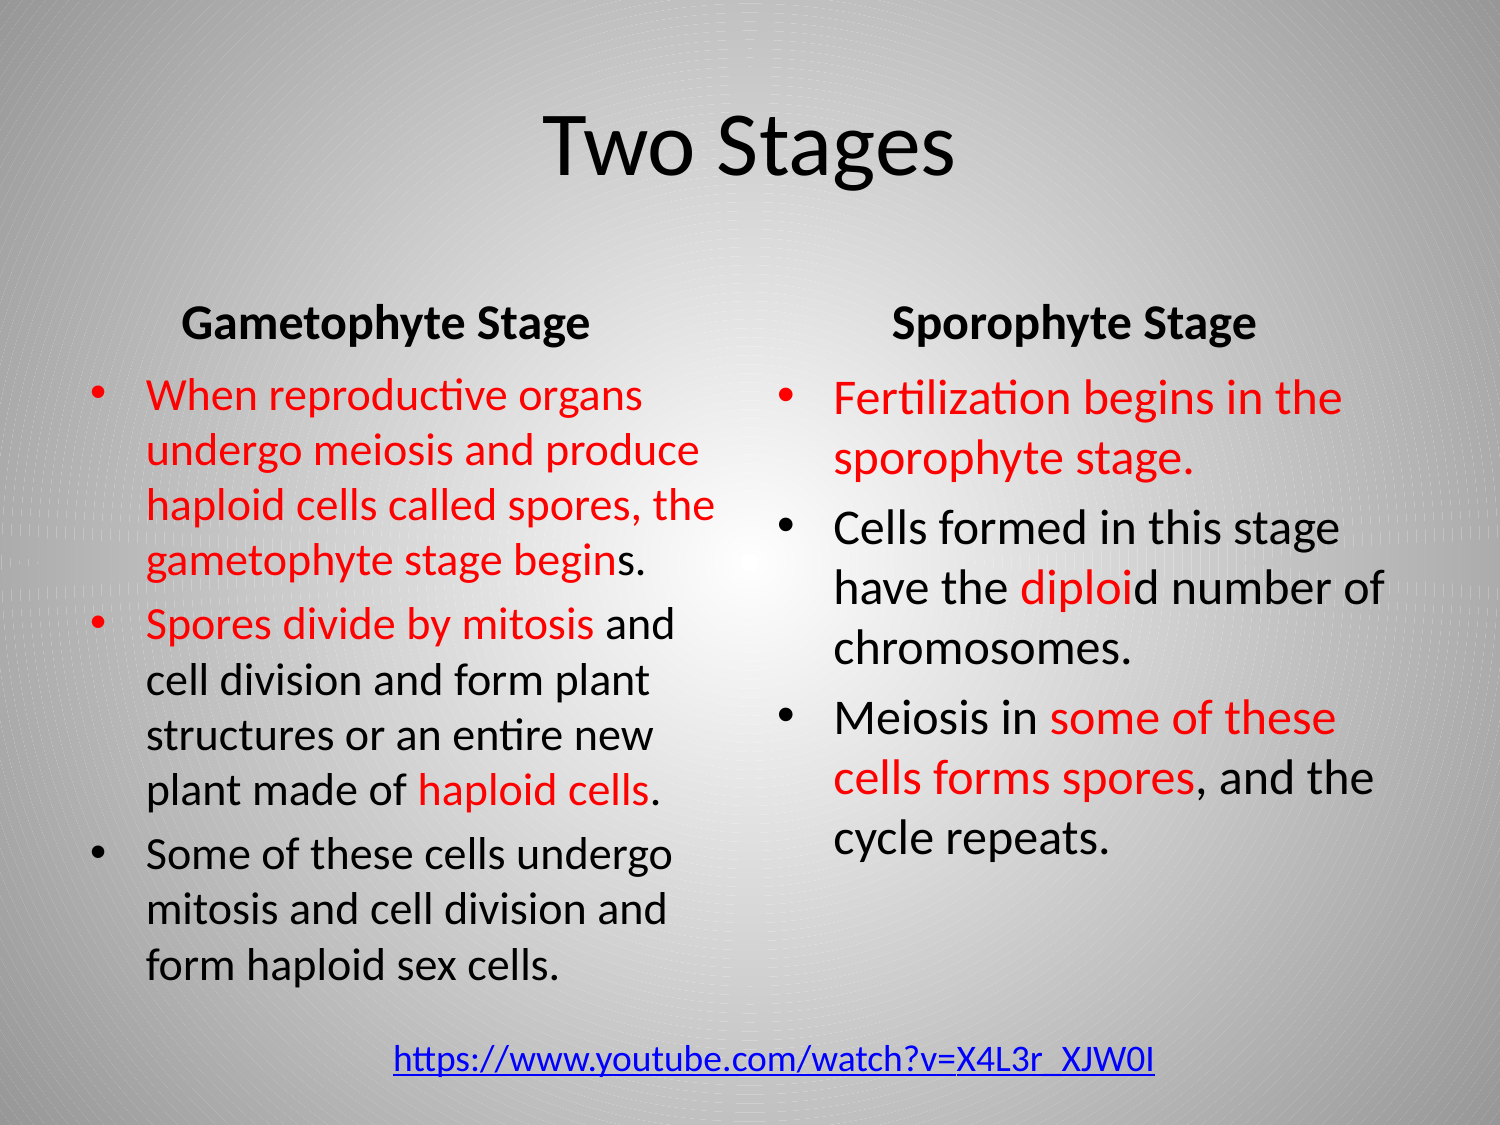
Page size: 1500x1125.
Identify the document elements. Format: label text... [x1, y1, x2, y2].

title Two Stages [75, 45, 1425, 233]
list Fertilization begins in the sporophyte stage. Cells formed in this stage have the diploid number of chromosomes. Meiosis in some of these cells forms spores, and the cycle repeats. [761, 356, 1425, 1005]
list Sporophyte Stage [858, 251, 1291, 356]
text_box https://www.youtube.com/watch?v=X4L3r_XJW0I [378, 1026, 1170, 1125]
list When reproductive organs undergo meiosis and produce haploid cells called spores, the gametophyte stage begins. Spores divide by mitosis and cell division and form plant structures or an entire new plant made of haploid cells. Some of these cells undergo mitosis and cell division and form haploid sex cells. [75, 356, 738, 1005]
list Gametophyte Stage [75, 251, 738, 356]
